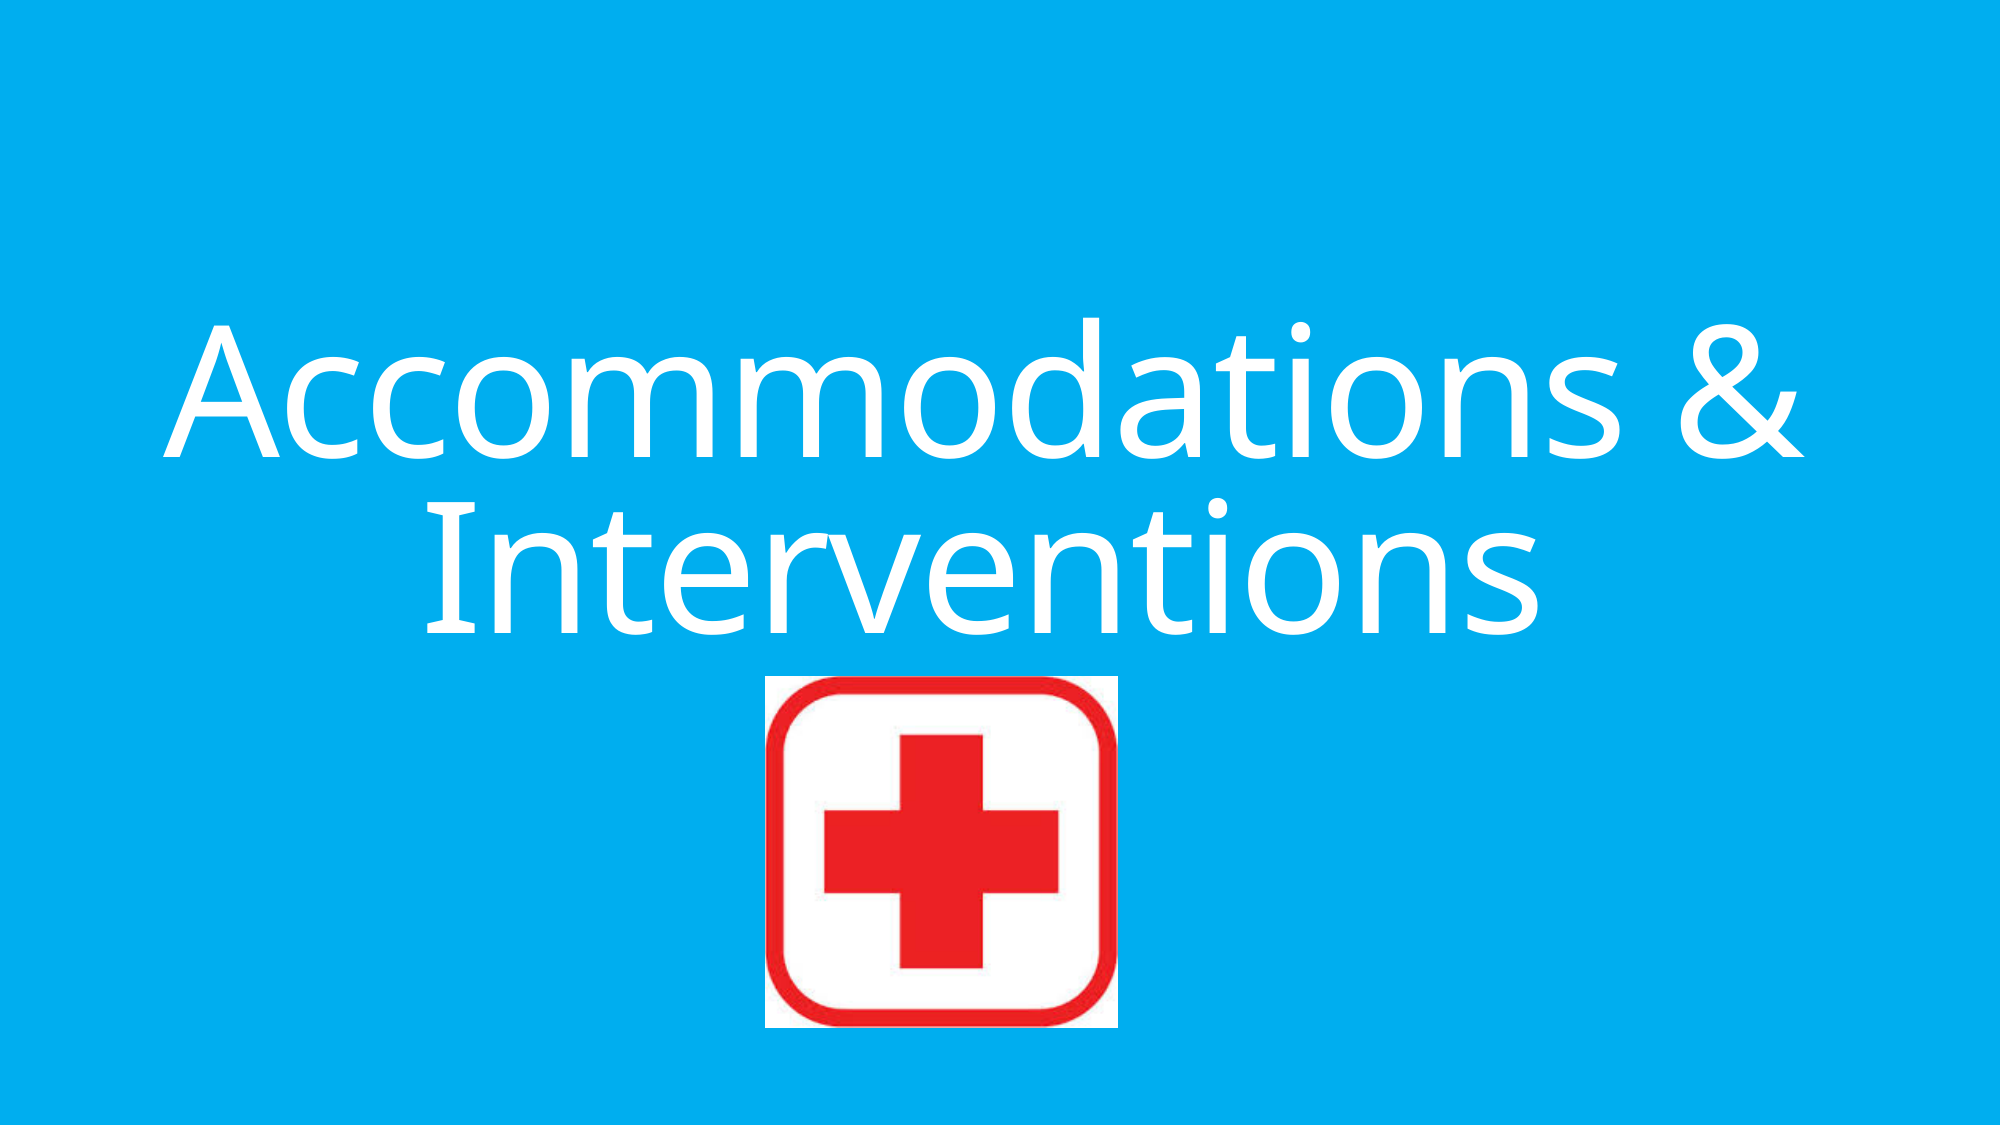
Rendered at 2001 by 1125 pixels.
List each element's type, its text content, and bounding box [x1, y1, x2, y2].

picture [766, 677, 1117, 1027]
title Accommodations & Interventions [98, 125, 1868, 677]
